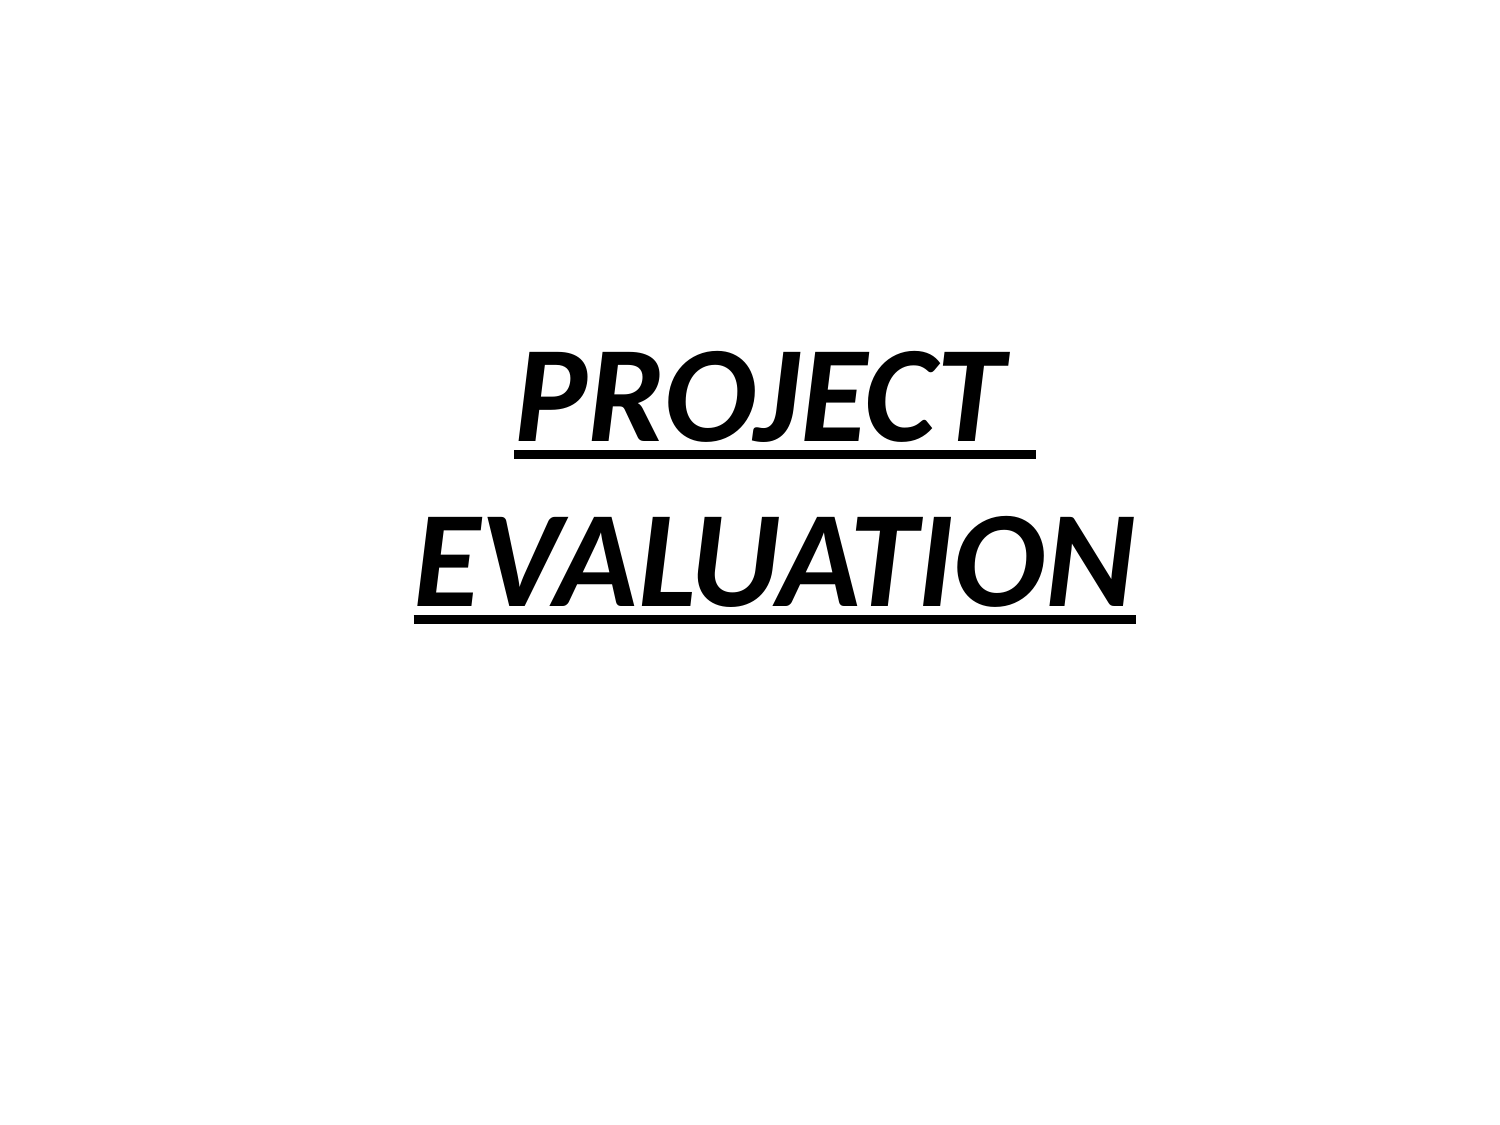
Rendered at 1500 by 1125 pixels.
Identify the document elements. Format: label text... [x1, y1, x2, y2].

title PROJECT EVALUATION [137, 237, 1413, 700]
